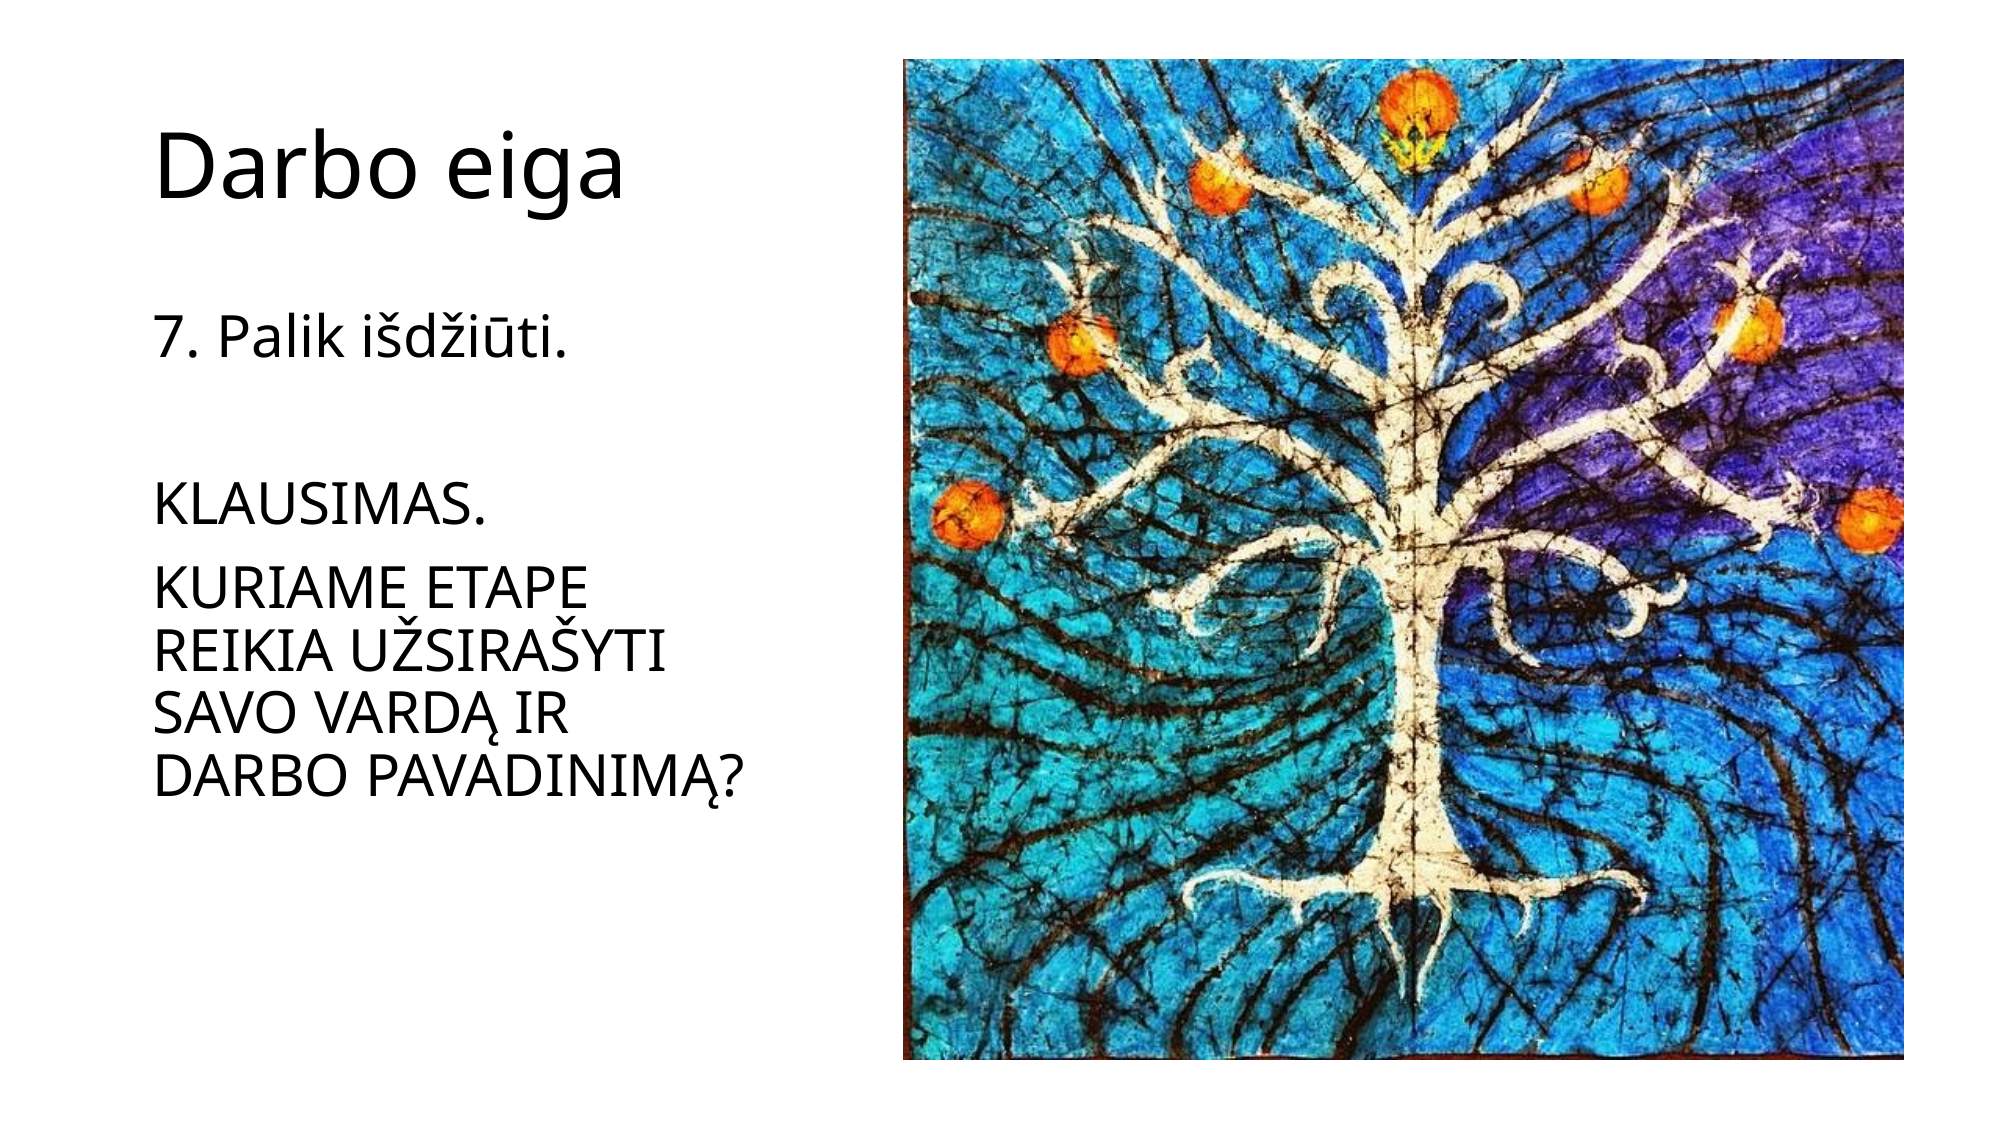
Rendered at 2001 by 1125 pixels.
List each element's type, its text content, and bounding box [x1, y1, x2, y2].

title Darbo eiga [137, 59, 902, 278]
list 7. Palik išdžiūti. KLAUSIMAS. KURIAME ETAPE REIKIA UŽSIRAŠYTI SAVO VARDĄ IR DARBO PAVADINIMĄ? [137, 299, 767, 818]
picture [902, 59, 1904, 1061]
